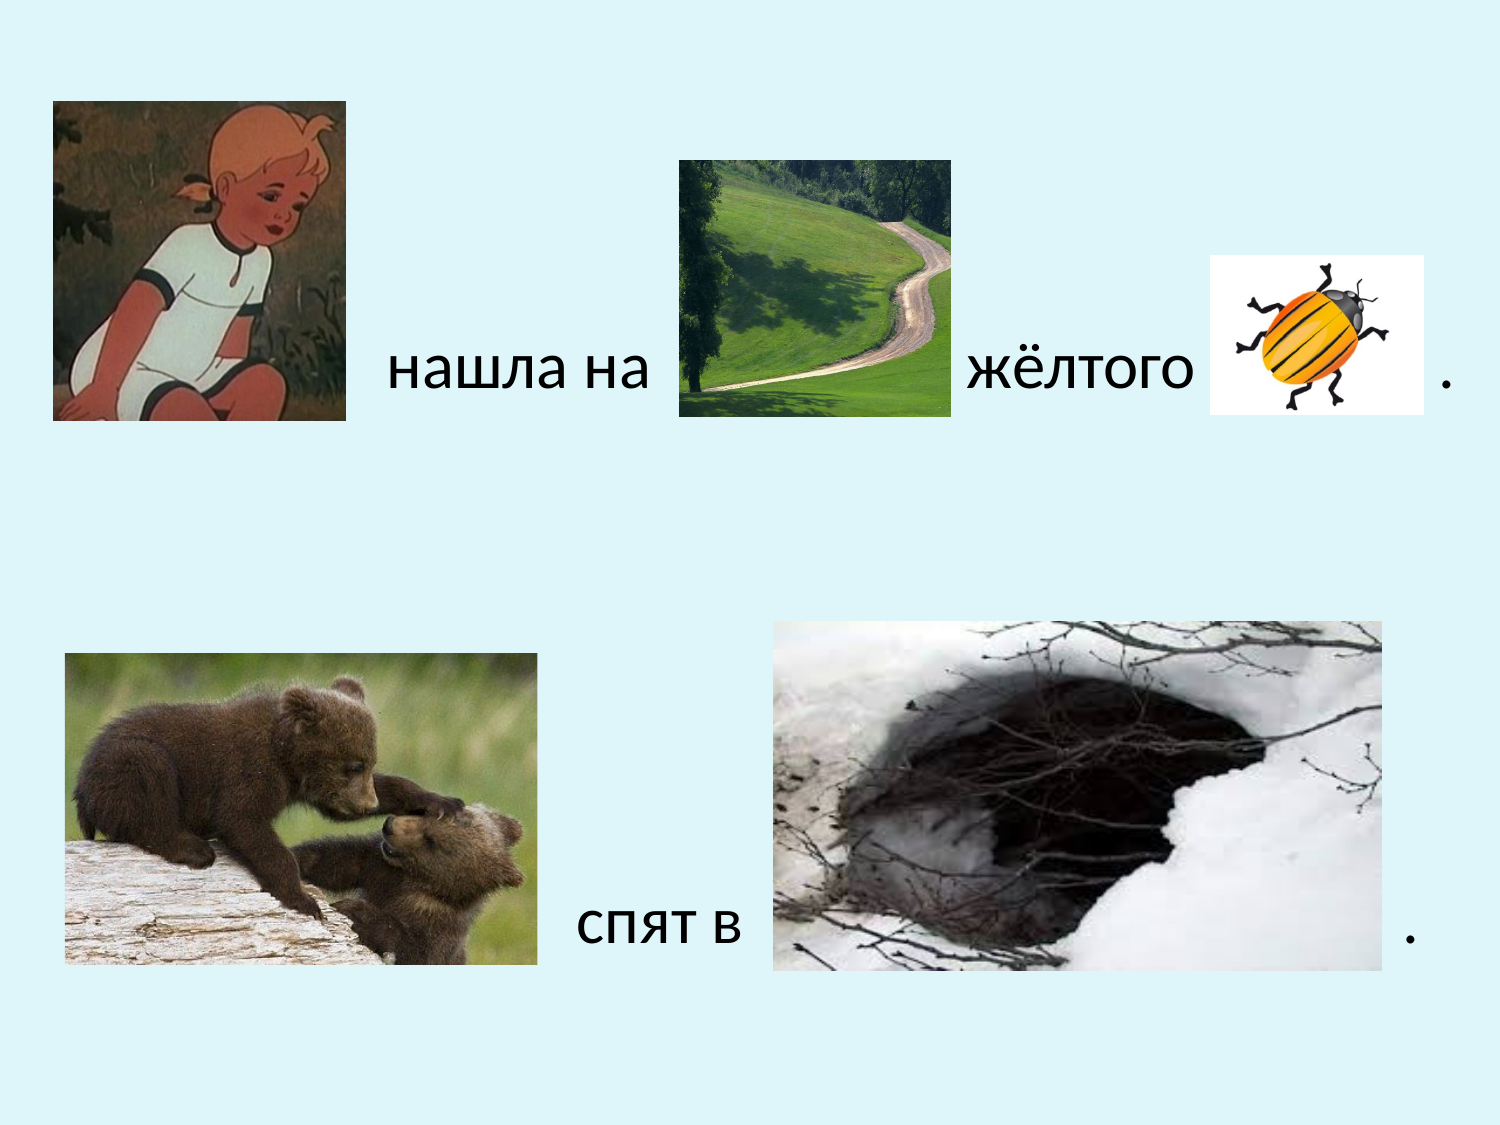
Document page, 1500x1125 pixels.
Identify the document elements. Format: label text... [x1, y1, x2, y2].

text_box спят в [561, 869, 760, 965]
text_box жёлтого [956, 314, 1205, 410]
text_box . [1427, 314, 1471, 410]
text_box . [1388, 869, 1435, 965]
picture [678, 160, 952, 418]
picture [64, 653, 538, 965]
picture [52, 101, 347, 421]
text_box нашла на [371, 314, 673, 410]
picture [1210, 255, 1424, 415]
picture [773, 621, 1382, 972]
